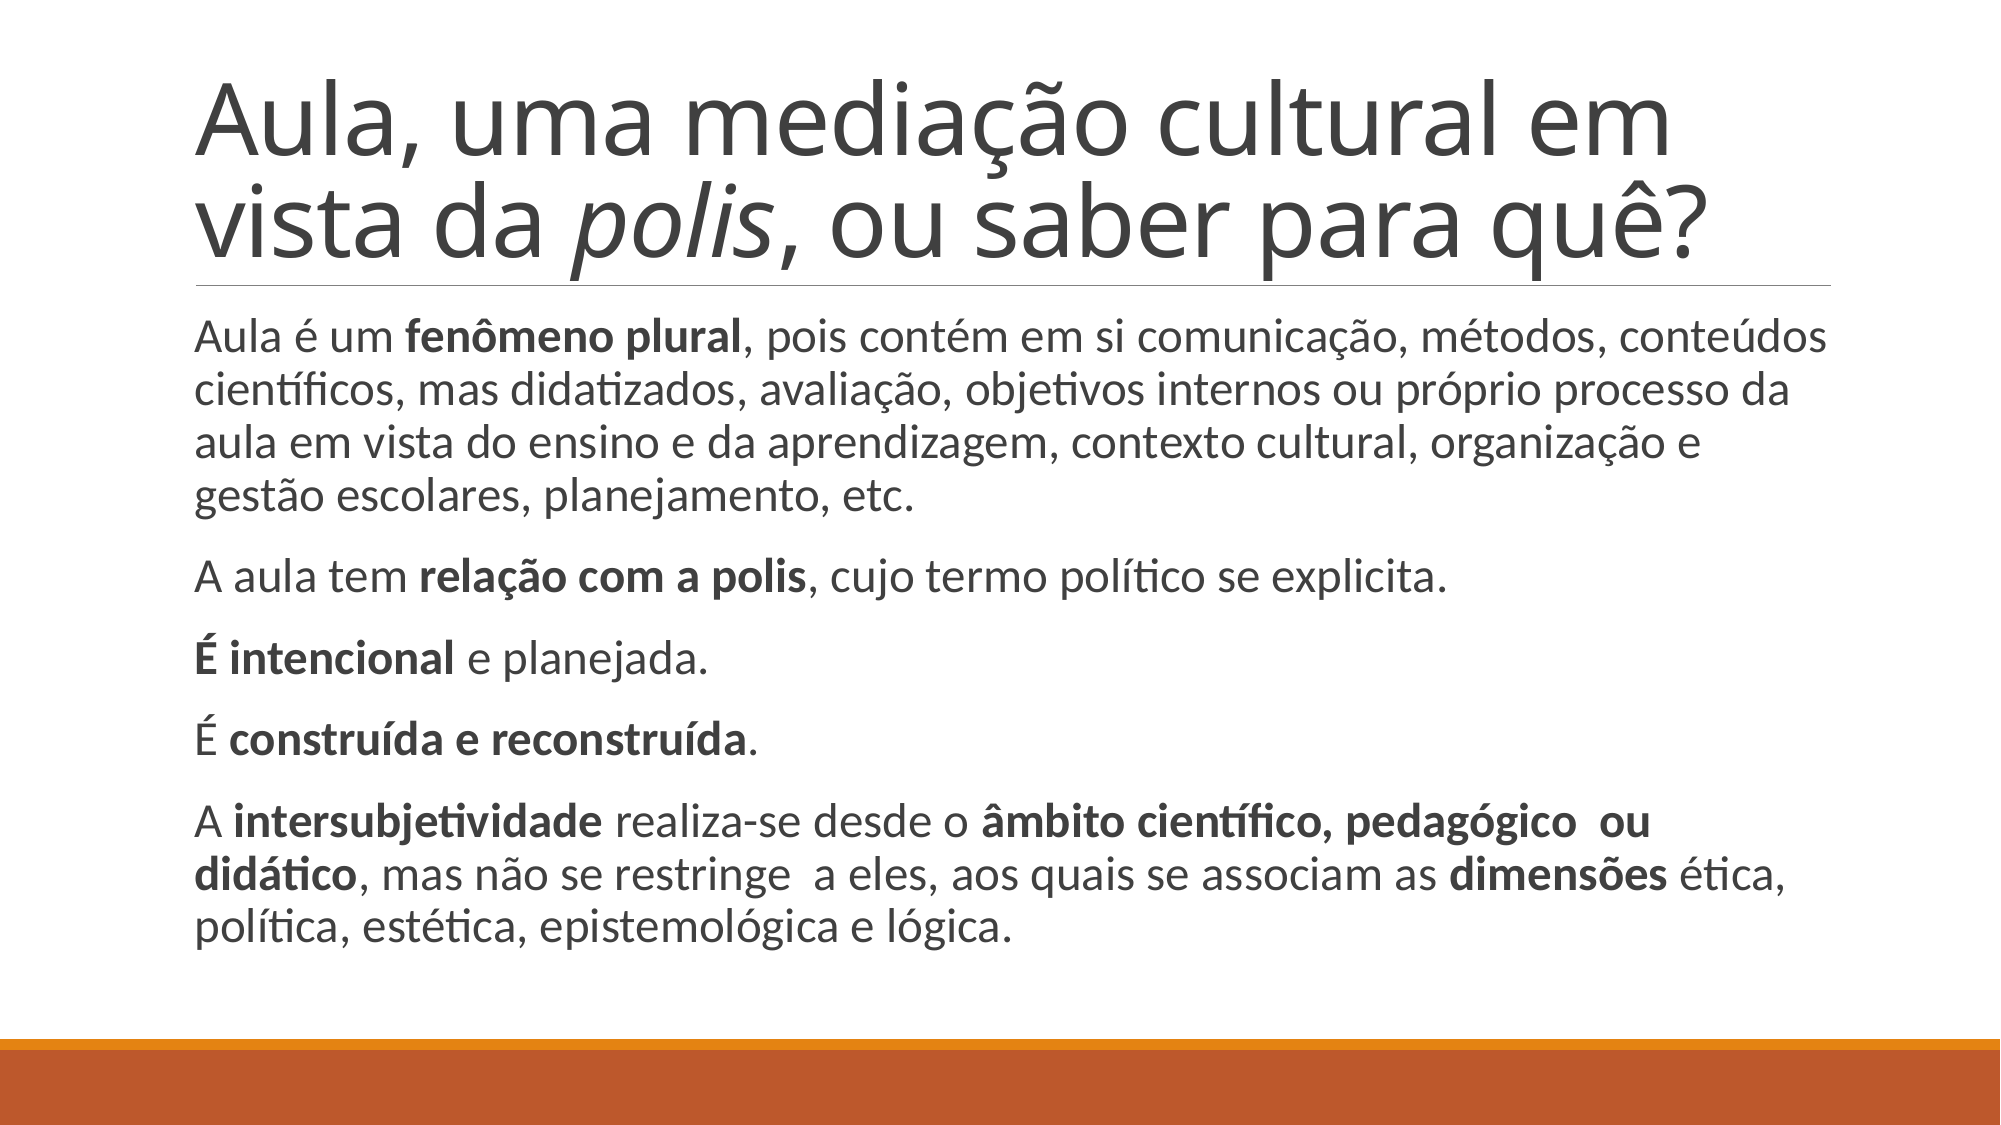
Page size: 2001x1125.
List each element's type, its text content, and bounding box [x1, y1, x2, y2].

list Aula é um fenômeno plural, pois contém em si comunicação, métodos, conteúdos científicos, mas didatizados, avaliação, objetivos internos ou próprio processo da aula em vista do ensino e da aprendizagem, contexto cultural, organização e gestão escolares, planejamento, etc. A aula tem relação com a polis, cujo termo político se explicita. É intencional e planejada. É construída e reconstruída. A intersubjetividade realiza-se desde o âmbito científico, pedagógico ou didático, mas não se restringe a eles, aos quais se associam as dimensões ética, política, estética, epistemológica e lógica. [180, 302, 1830, 963]
title Aula, uma mediação cultural em vista da polis, ou saber para quê? [180, 47, 1830, 285]
